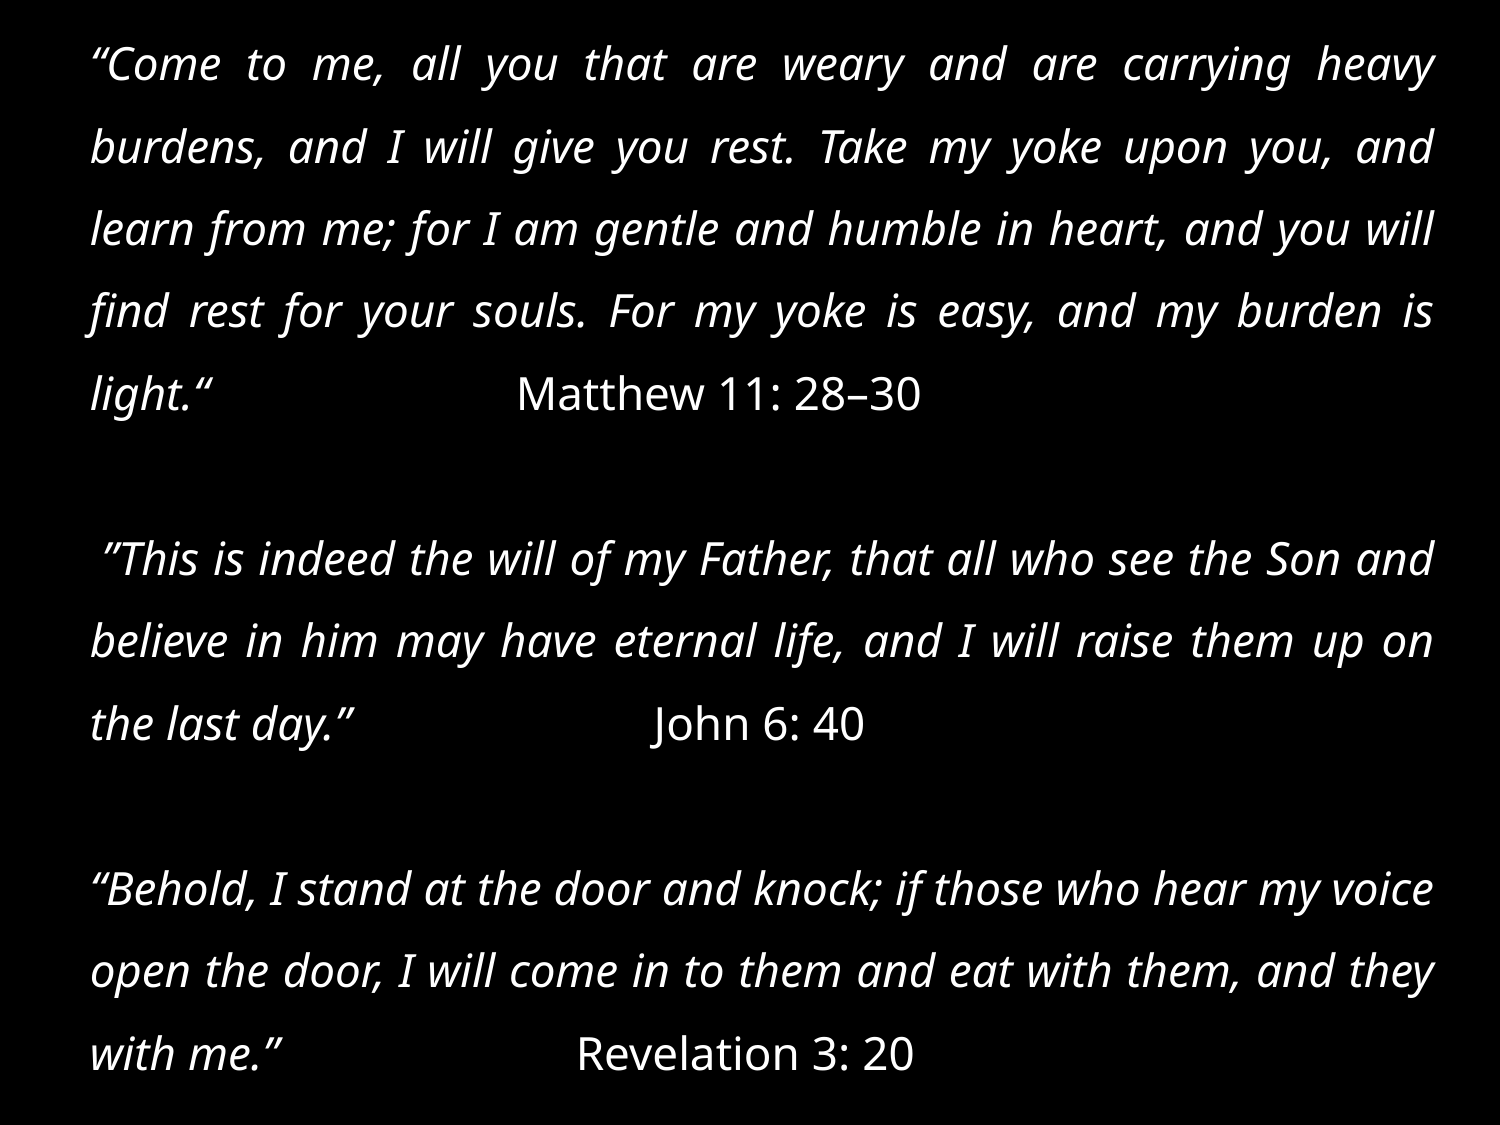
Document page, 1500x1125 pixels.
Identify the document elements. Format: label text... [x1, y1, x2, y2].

text_box “Come to me, all you that are weary and are carrying heavy burdens, and I will give you rest. Take my yoke upon you, and learn from me; for I am gentle and humble in heart, and you will find rest for your souls. For my yoke is easy, and my burden is light.“ Matthew 11: 28–30 ”This is indeed the will of my Father, that all who see the Son and believe in him may have eternal life, and I will raise them up on the last day.” John 6: 40 “Behold, I stand at the door and knock; if those who hear my voice open the door, I will come in to them and eat with them, and they with me.” Revelation 3: 20 [75, 0, 1450, 1087]
